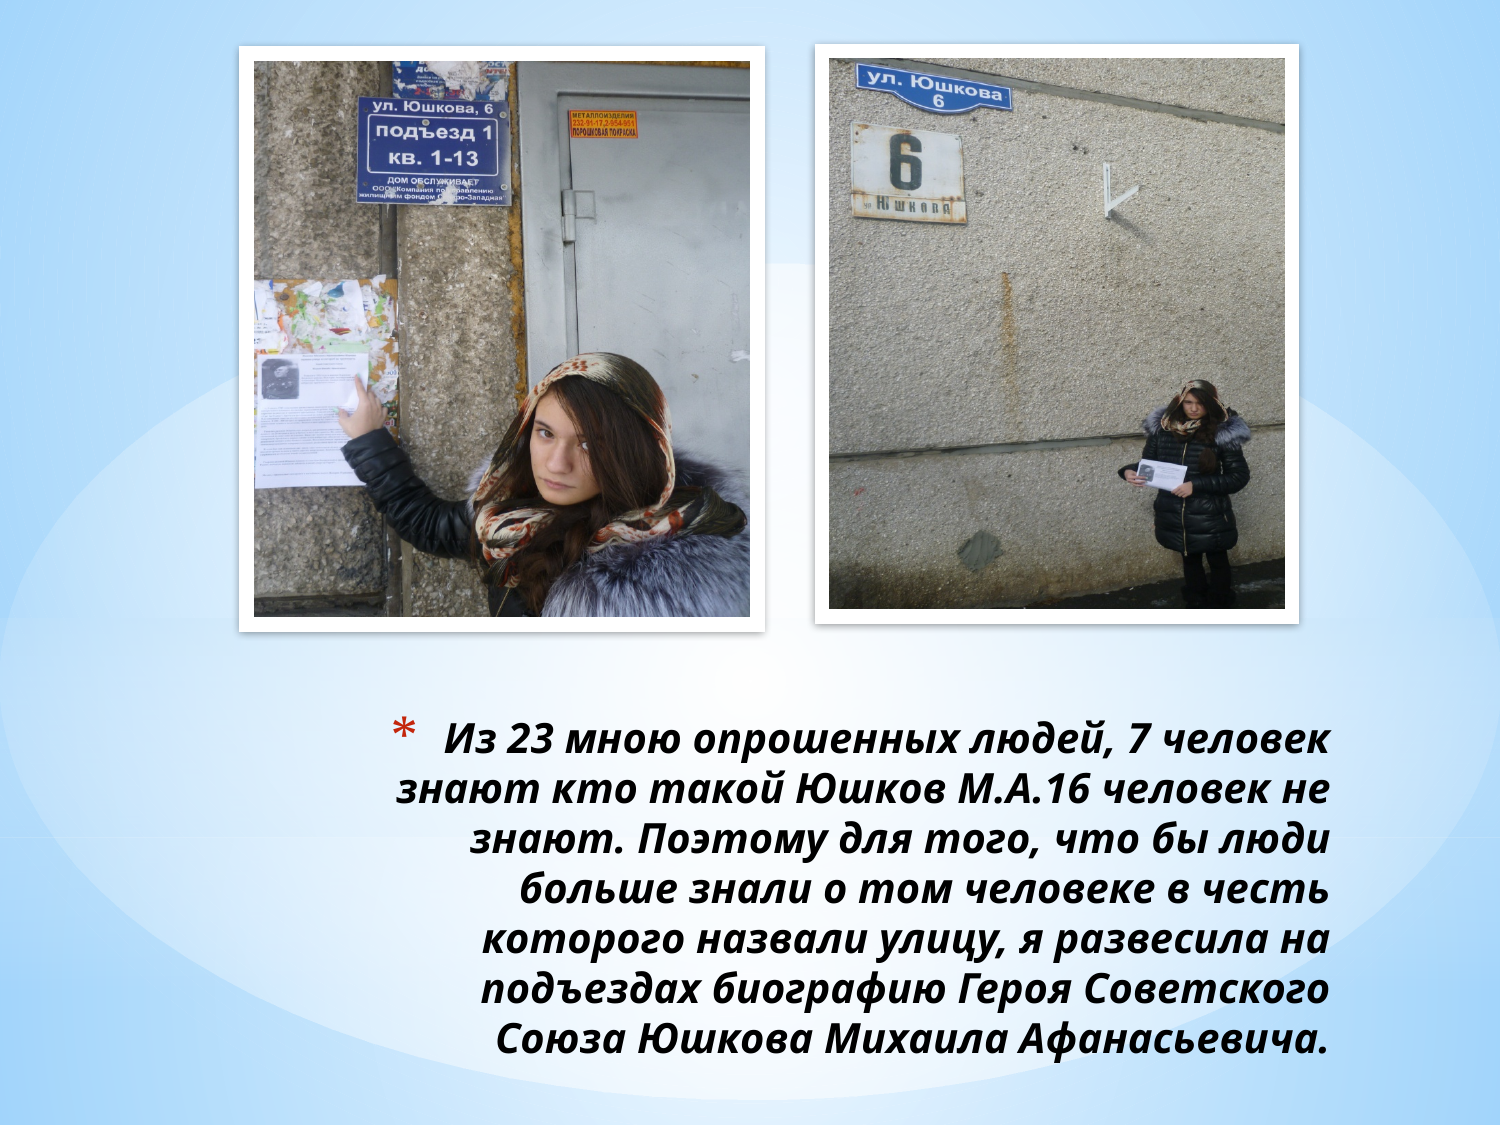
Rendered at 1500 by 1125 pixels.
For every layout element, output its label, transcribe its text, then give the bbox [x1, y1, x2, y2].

picture [253, 60, 751, 618]
picture [828, 57, 1286, 610]
title Из 23 мною опрошенных людей, 7 человек знают кто такой Юшков М.А.16 человек не знают. Поэтому для того, что бы люди больше знали о том человеке в честь которого назвали улицу, я развесила на подъездах биографию Героя Советского Союза Юшкова Михаила Афанасьевича. [277, 704, 1346, 1071]
